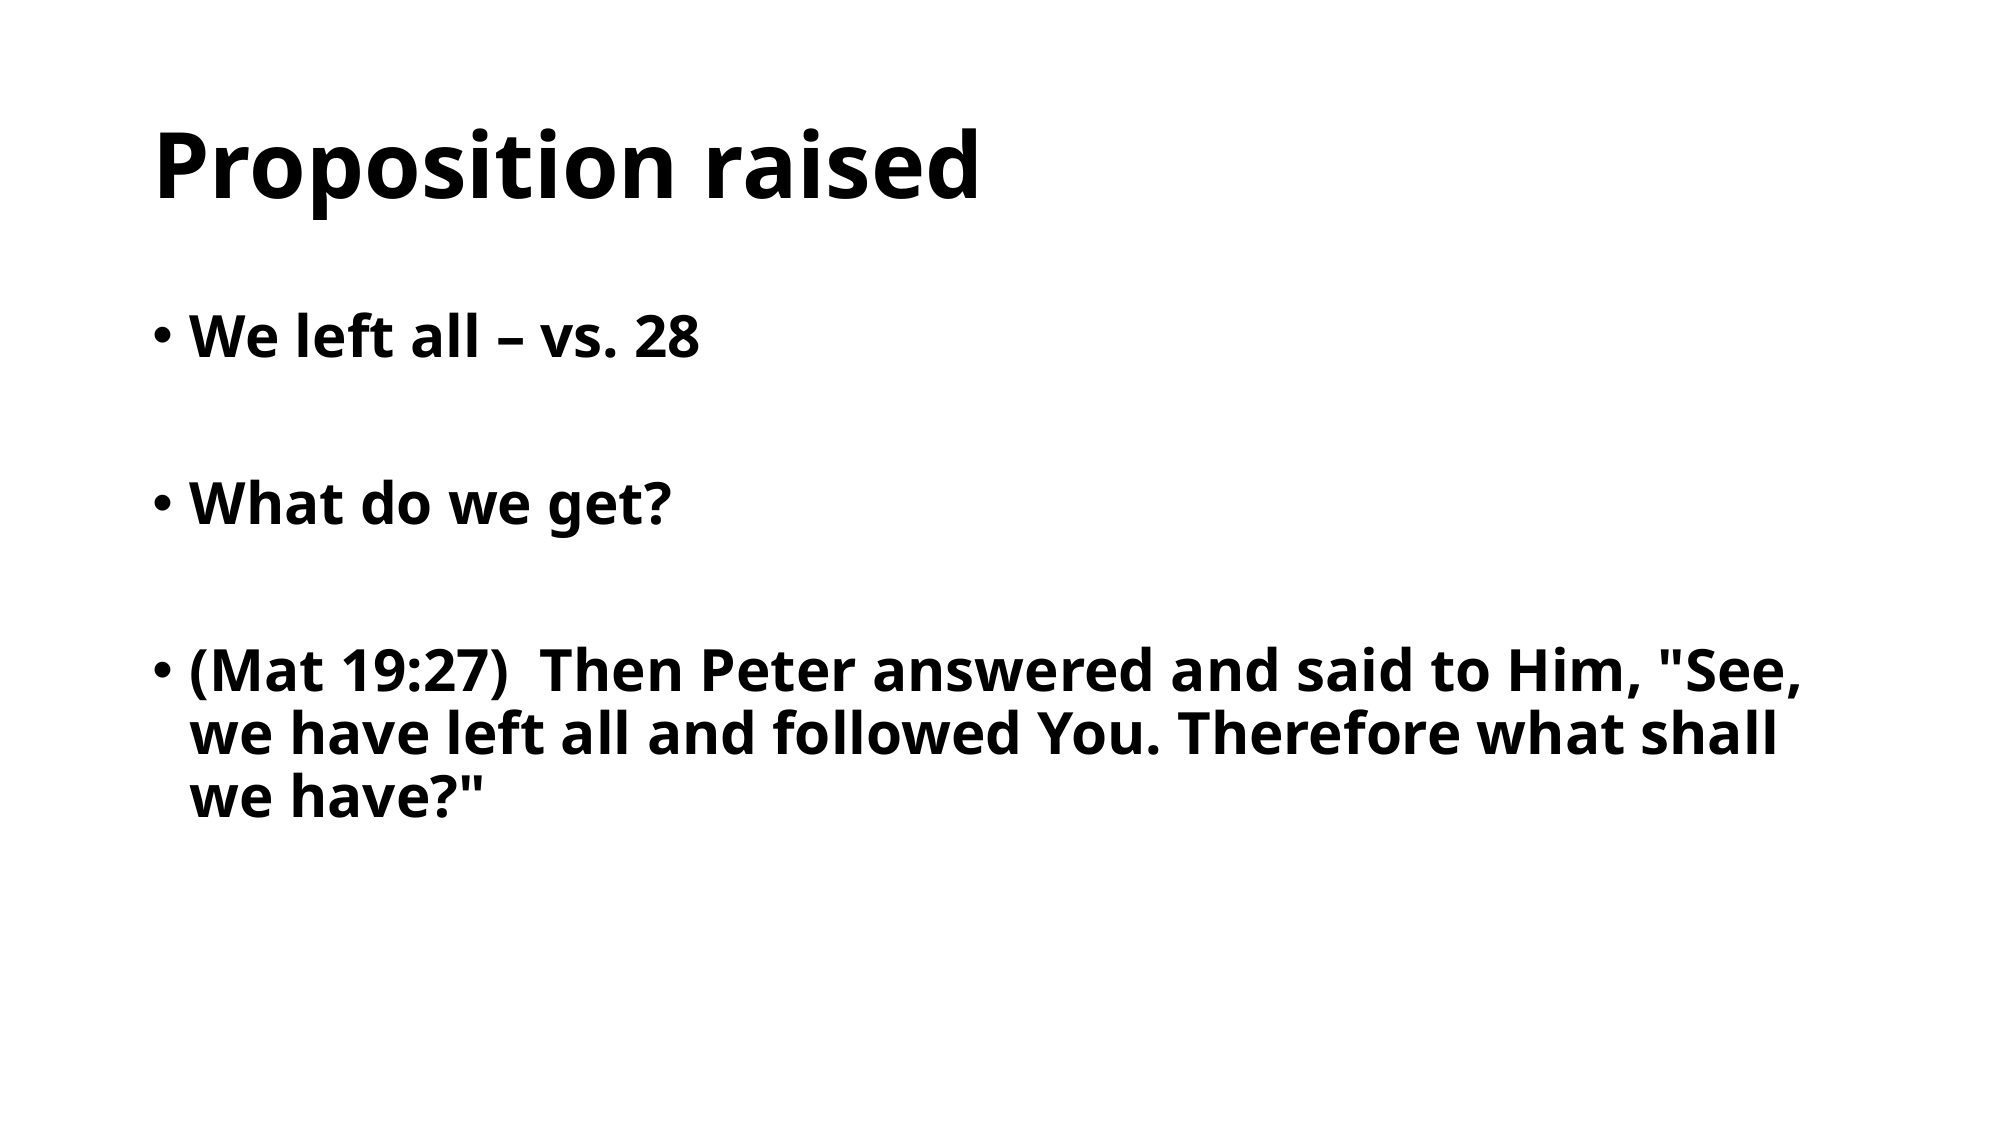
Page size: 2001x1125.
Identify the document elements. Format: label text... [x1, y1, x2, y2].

list We left all – vs. 28 What do we get? (Mat 19:27) Then Peter answered and said to Him, "See, we have left all and followed You. Therefore what shall we have?" [137, 299, 1863, 1014]
title Proposition raised [137, 59, 1863, 278]
